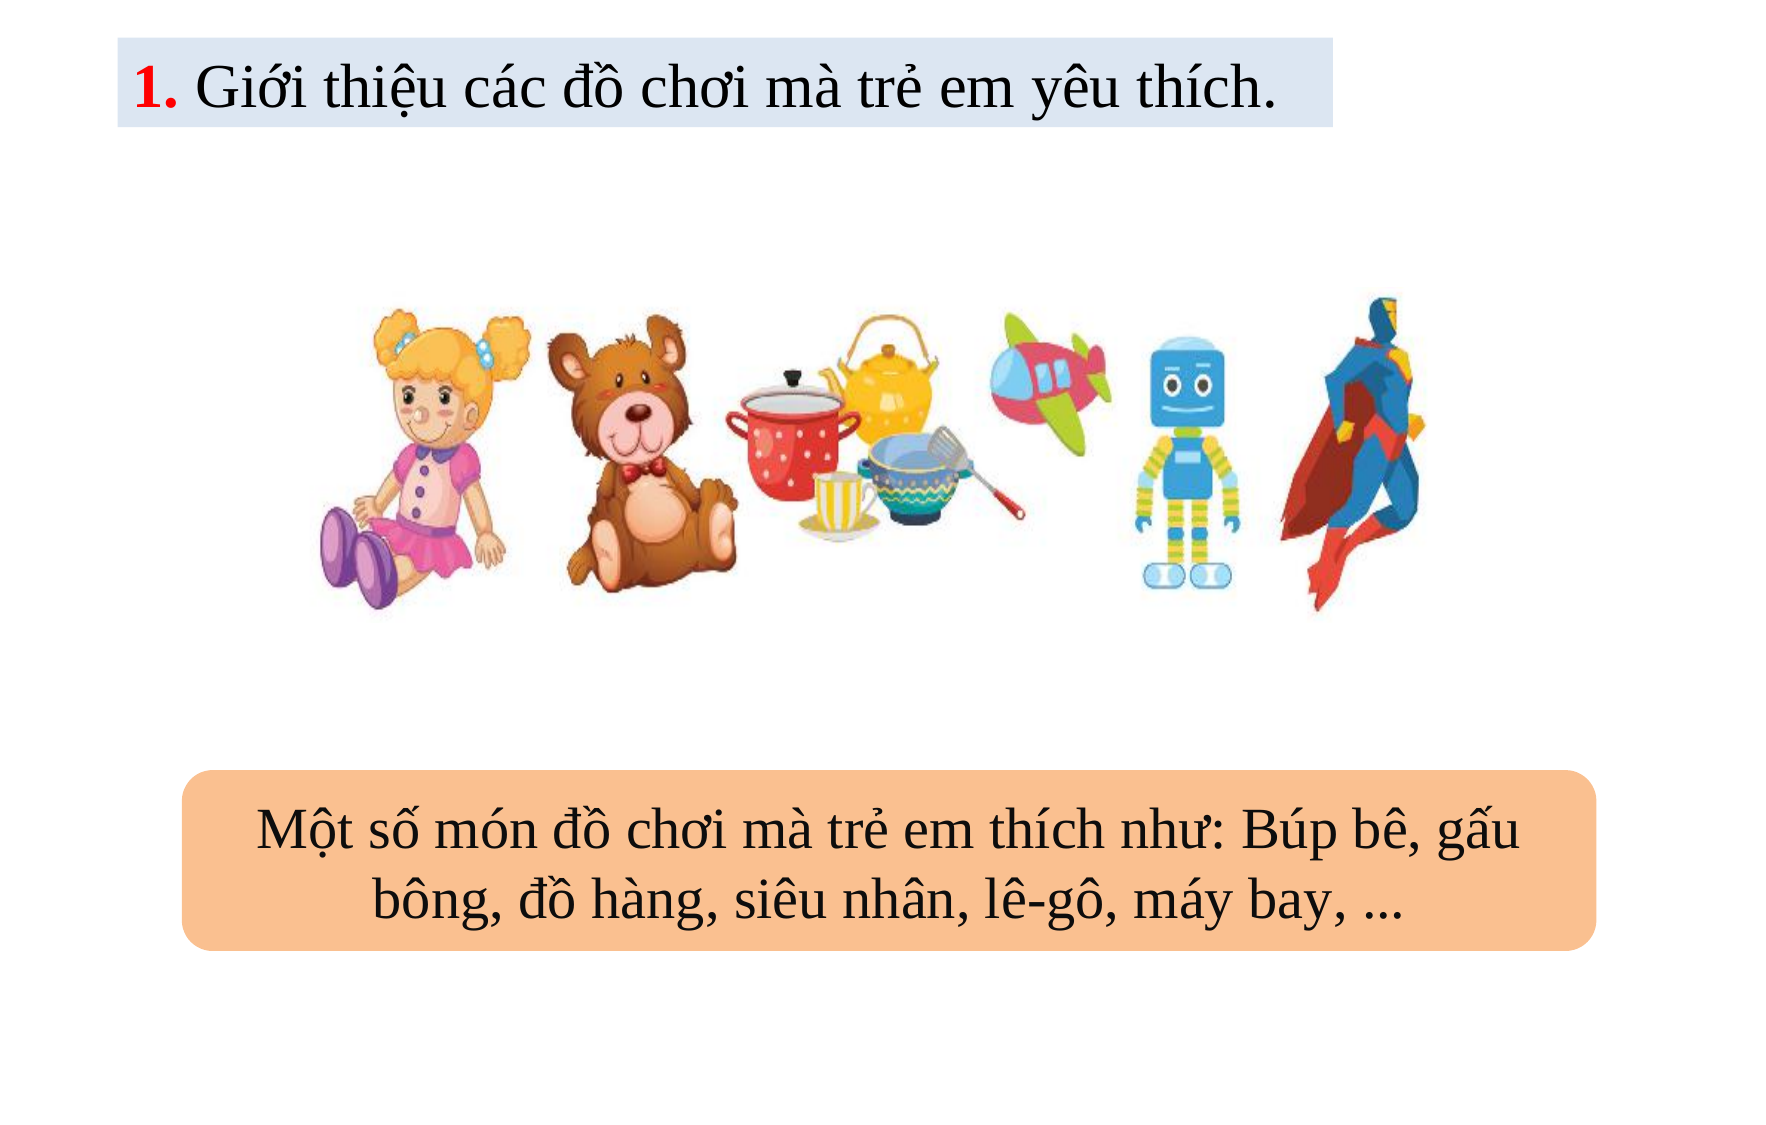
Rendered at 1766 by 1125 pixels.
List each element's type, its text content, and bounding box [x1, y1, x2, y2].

text_box 1. Giới thiệu các đồ chơi mà trẻ em yêu thích. [117, 37, 1333, 128]
picture [288, 287, 1462, 623]
text_box Một số món đồ chơi mà trẻ em thích như: Búp bê, gấu bông, đồ hàng, siêu nhân, lê-gô, máy bay, ... [181, 770, 1597, 951]
